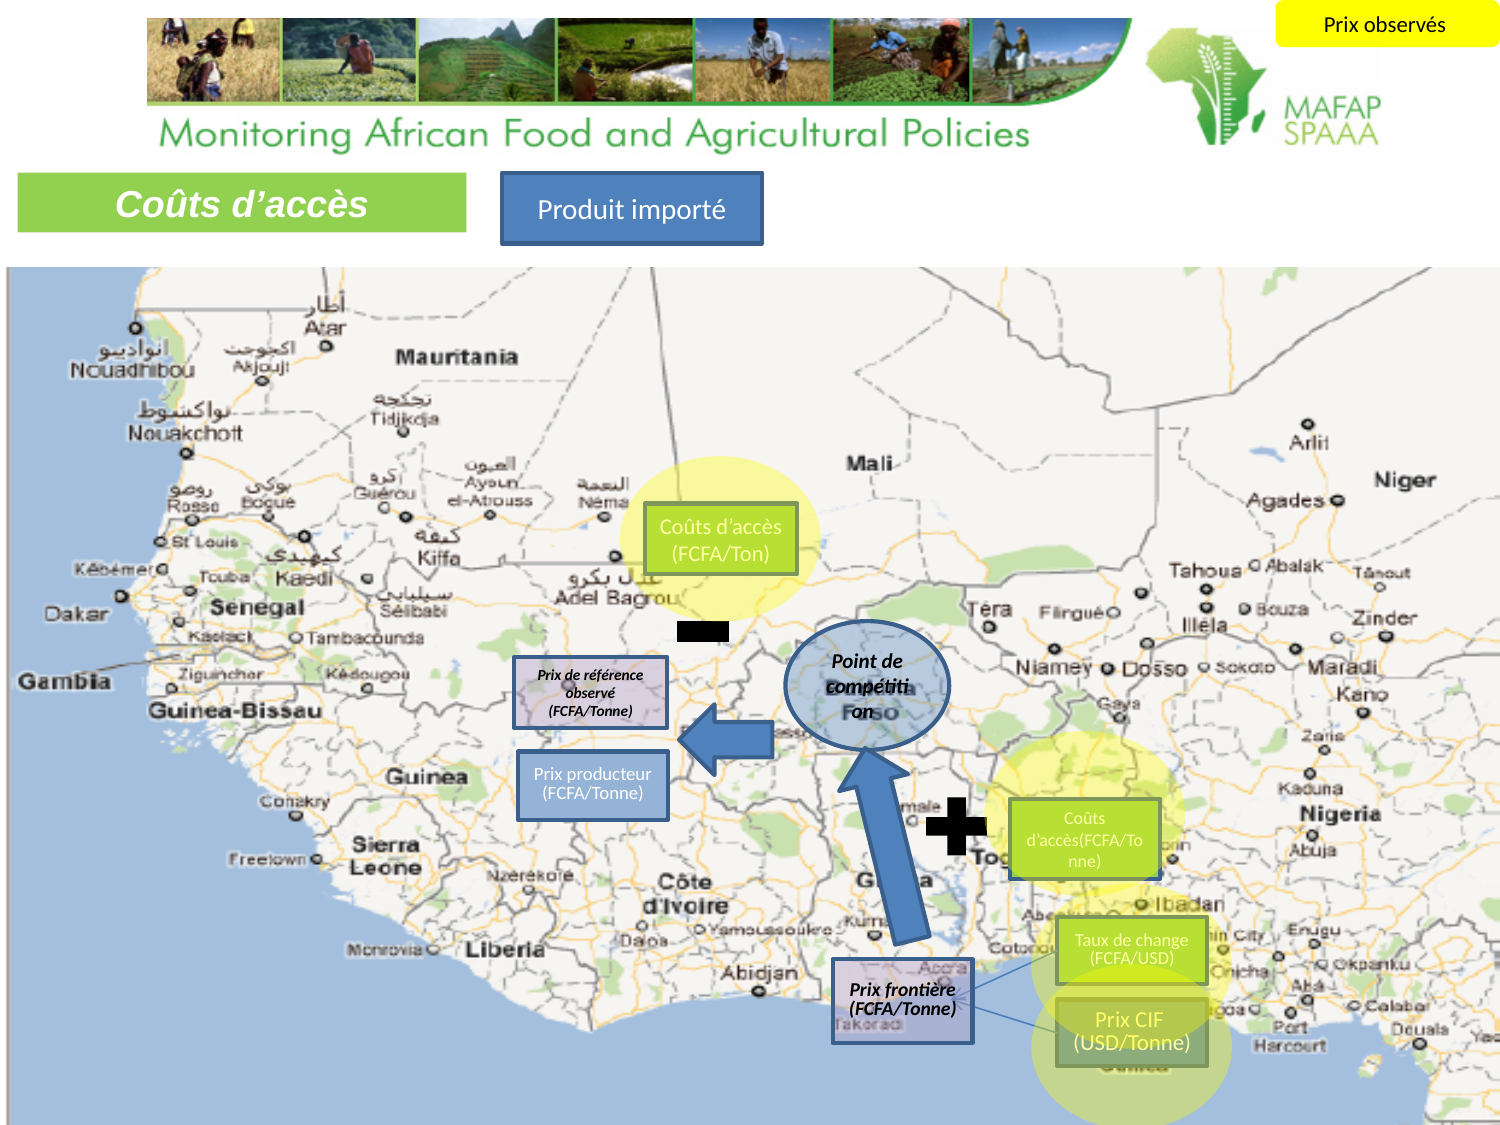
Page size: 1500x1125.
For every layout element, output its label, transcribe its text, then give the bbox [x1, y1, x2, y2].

text_box Coûts d’accès [17, 172, 467, 233]
picture [0, 266, 1500, 1125]
text_box Prix observés [1273, 0, 1500, 50]
text_box Produit importé [500, 171, 764, 246]
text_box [950, 950, 1058, 998]
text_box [950, 999, 1058, 1034]
picture [147, 18, 1398, 161]
